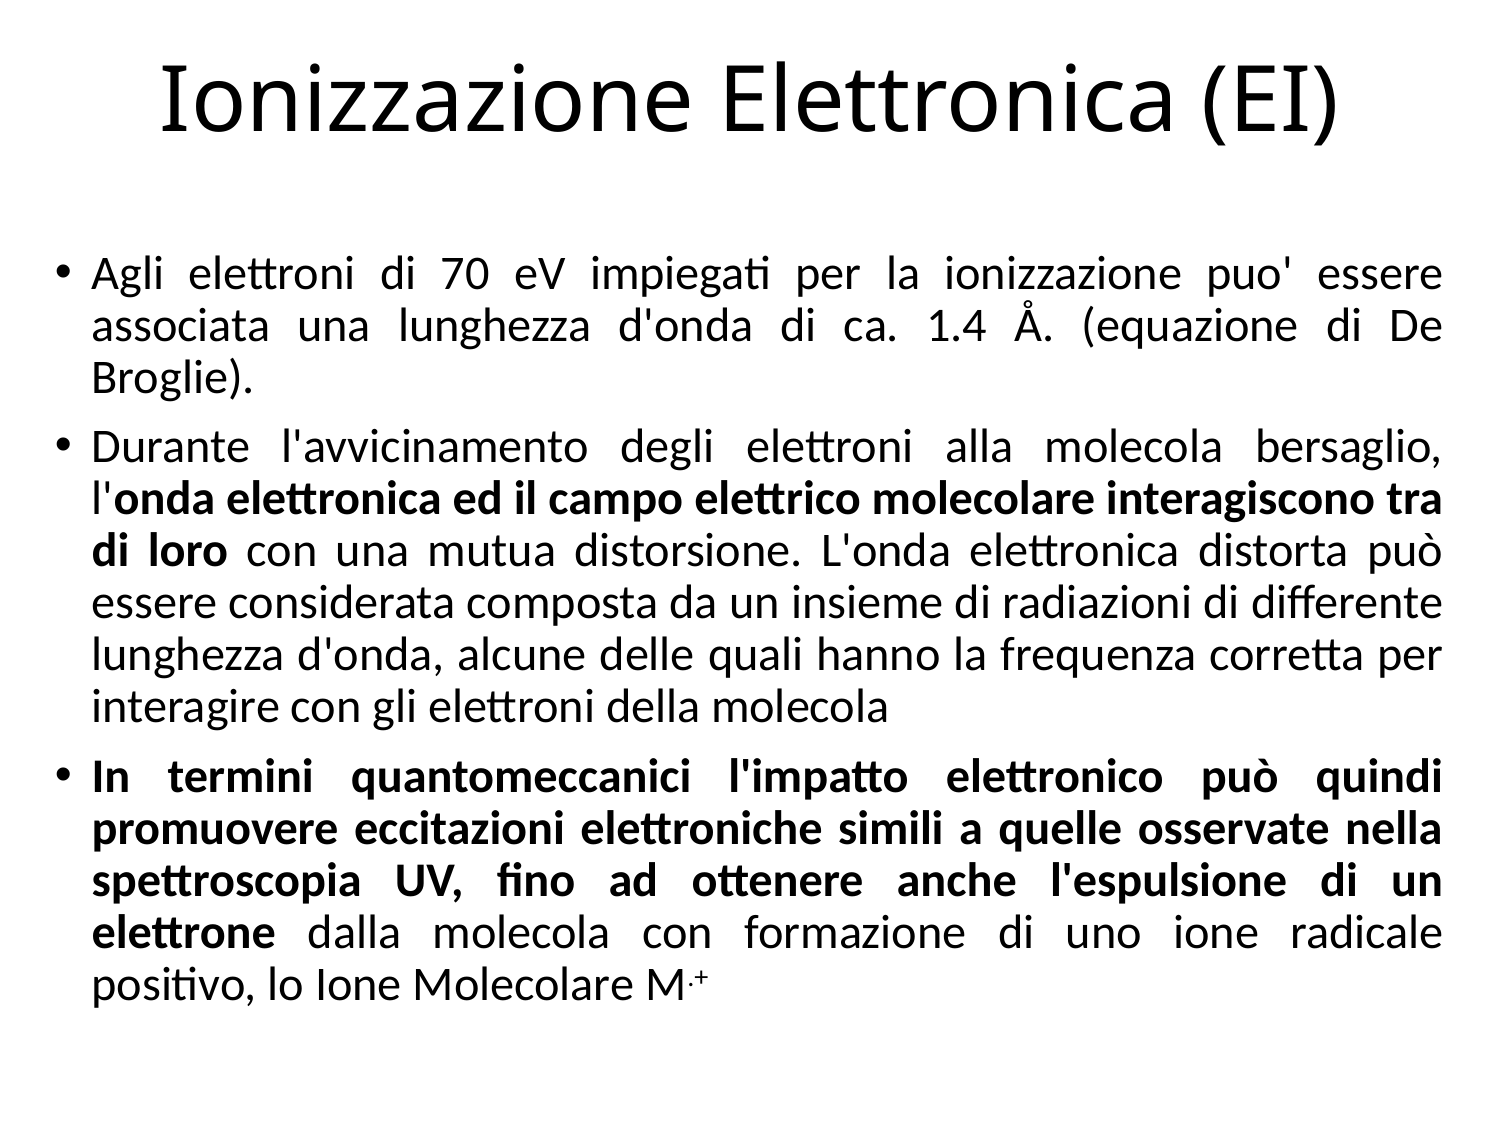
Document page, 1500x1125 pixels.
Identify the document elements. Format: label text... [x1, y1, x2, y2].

title Ionizzazione Elettronica (EI) [103, 25, 1397, 179]
list Agli elettroni di 70 eV impiegati per la ionizzazione puo' essere associata una lunghezza d'onda di ca. 1.4 Å. (equazione di De Broglie). Durante l'avvicinamento degli elettroni alla molecola bersaglio, l'onda elettronica ed il campo elettrico molecolare interagiscono tra di loro con una mutua distorsione. L'onda elettronica distorta può essere considerata composta da un insieme di radiazioni di differente lunghezza d'onda, alcune delle quali hanno la frequenza corretta per interagire con gli elettroni della molecola In termini quantomeccanici l'impatto elettronico può quindi promuovere eccitazioni elettroniche simili a quelle osservate nella spettroscopia UV, fino ad ottenere anche l'espulsione di un elettrone dalla molecola con formazione di uno ione radicale positivo, lo Ione Molecolare M.+ [40, 239, 1460, 1022]
